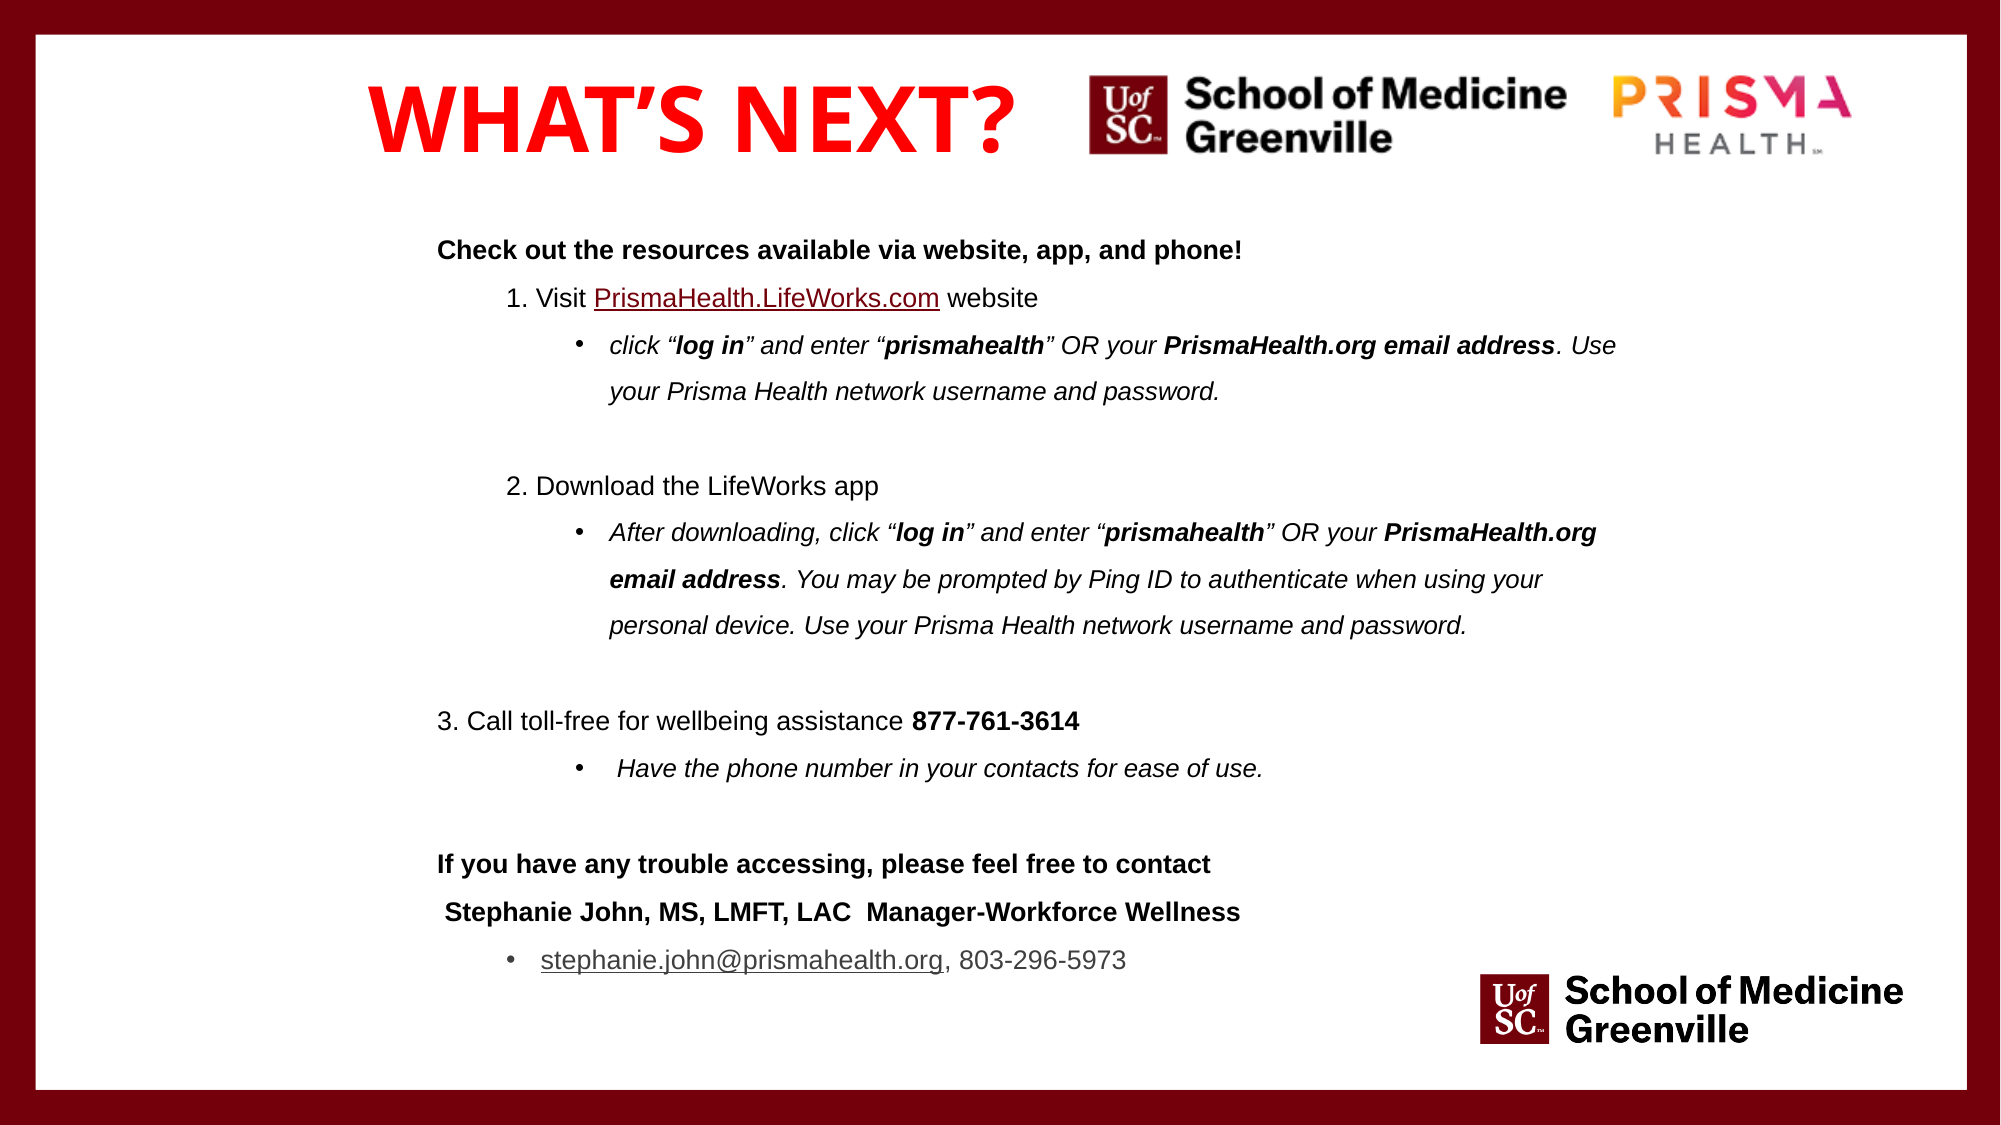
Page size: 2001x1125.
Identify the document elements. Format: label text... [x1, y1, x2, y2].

title What’s next? [353, 14, 1647, 208]
picture [0, 0, 2001, 1125]
list Check out the resources available via website, app, and phone! 1. Visit PrismaHealth.LifeWorks.com website click “log in” and enter “prismahealth” OR your PrismaHealth.org email address. Use your Prisma Health network username and password. 2. Download the LifeWorks app After downloading, click “log in” and enter “prismahealth” OR your PrismaHealth.org email address. You may be prompted by Ping ID to authenticate when using your personal device. Use your Prisma Health network username and password. 3. Call toll-free for wellbeing assistance 877-761-3614 Have the phone number in your contacts for ease of use. If you have any trouble accessing, please feel free to contact Stephanie John, MS, LMFT, LAC Manager-Workforce Wellness stephanie.john@prismahealth.org, 803-296-5973 [353, 208, 1647, 1037]
